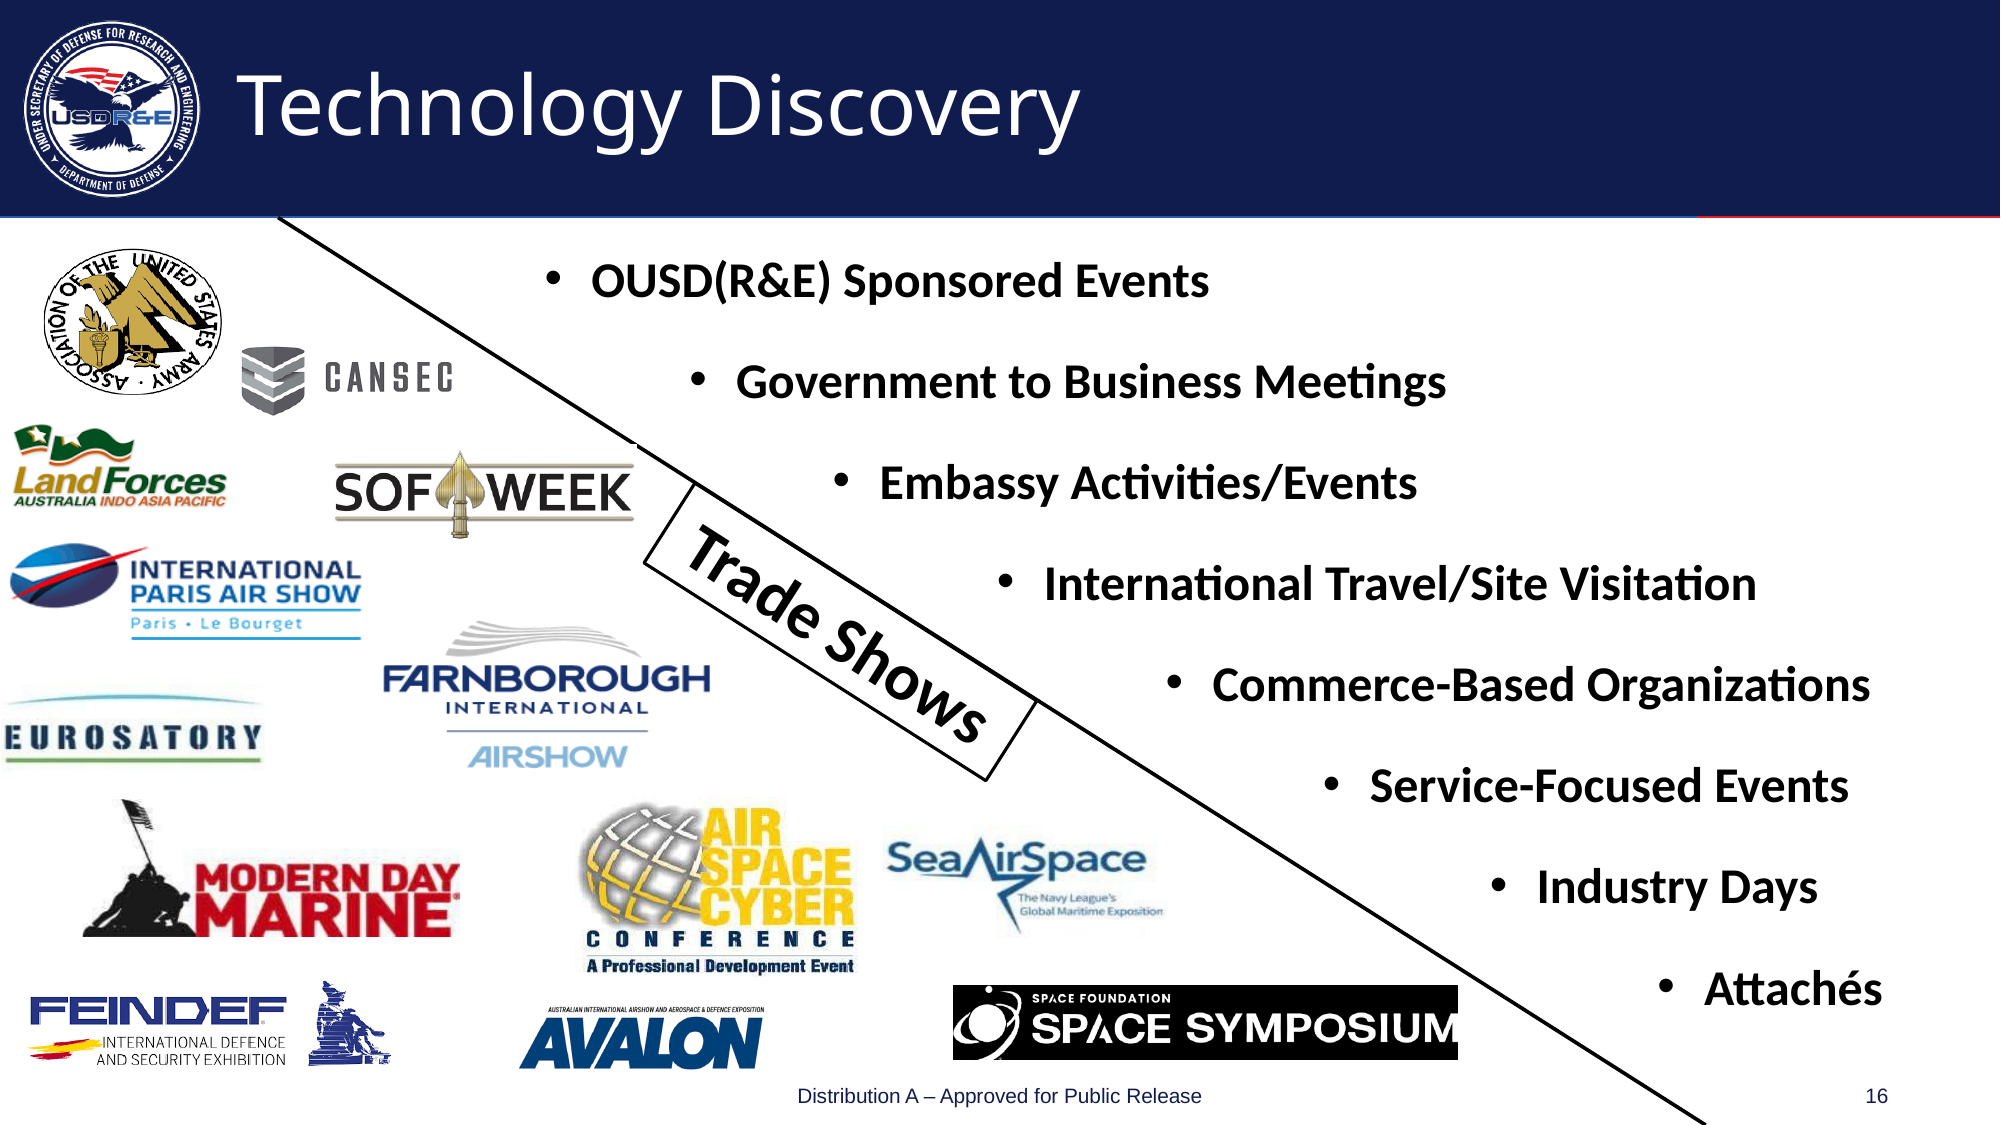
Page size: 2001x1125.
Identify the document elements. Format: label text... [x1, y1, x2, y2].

text_box [12, 422, 229, 513]
text_box [0, 971, 278, 1075]
text_box Industry Days [1706, 846, 1941, 922]
picture [326, 444, 637, 542]
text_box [278, 217, 1706, 1125]
text_box [43, 248, 223, 395]
text_box [9, 543, 278, 640]
text_box Commerce-Based Organizations [1706, 644, 2000, 719]
slide_number 16 [1706, 1065, 1904, 1125]
picture [1, 0, 222, 219]
text_box International Travel/Site Visitation [1706, 543, 1836, 618]
text_box Attachés [1706, 947, 2000, 1023]
picture [952, 985, 1459, 1061]
text_box Service-Focused Events [1706, 745, 1869, 821]
text_box [82, 799, 278, 937]
text_box [1, 684, 265, 774]
title Technology Discovery [221, 53, 1904, 165]
text_box [221, 313, 278, 461]
